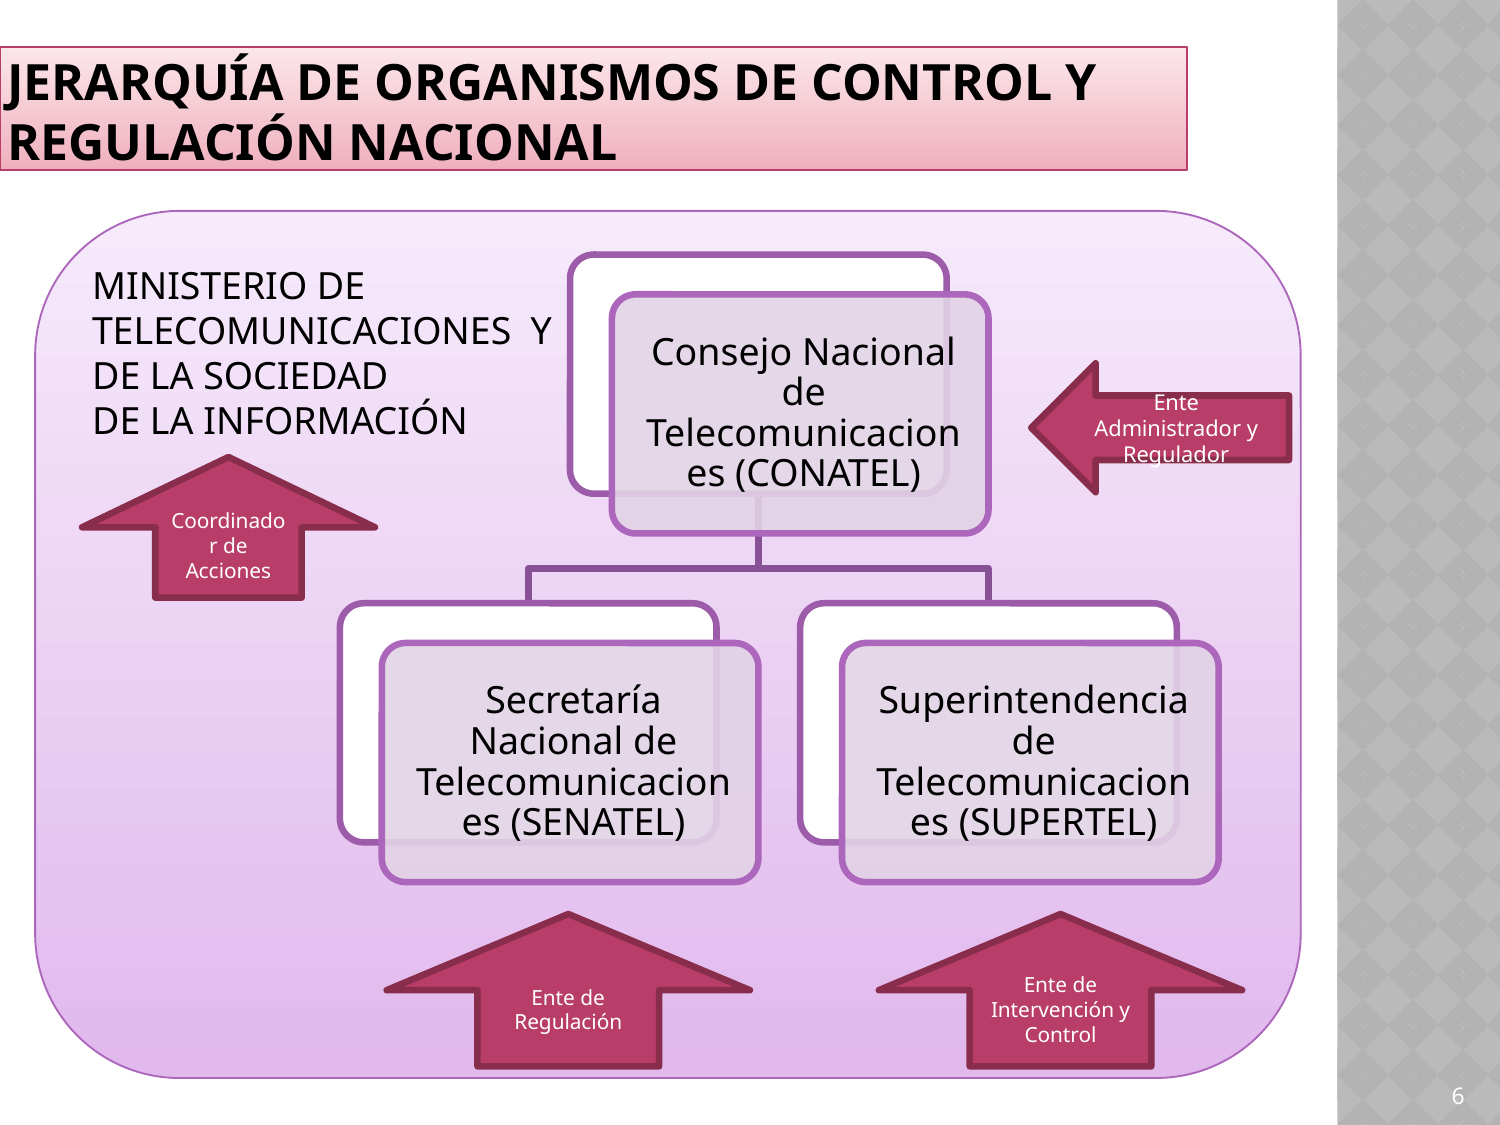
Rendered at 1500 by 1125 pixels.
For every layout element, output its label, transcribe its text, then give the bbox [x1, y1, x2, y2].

text_box Ente de Regulación [383, 910, 754, 1070]
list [339, 245, 1220, 891]
text_box Coordinador de Acciones [78, 454, 333, 601]
slide_number 6 [1368, 1075, 1465, 1113]
text_box Ente Administrador y Regulador [1225, 392, 1293, 464]
text_box MINISTERIO DE TELECOMUNICACIONES Y DE LA SOCIEDAD DE LA INFORMACIÓN [34, 209, 1302, 1079]
title JERARQUÍA DE ORGANISMOS DE CONTROL Y REGULACIÓN NACIONAL [0, 46, 1188, 171]
text_box Ente de Intervención y Control [875, 910, 1246, 1070]
